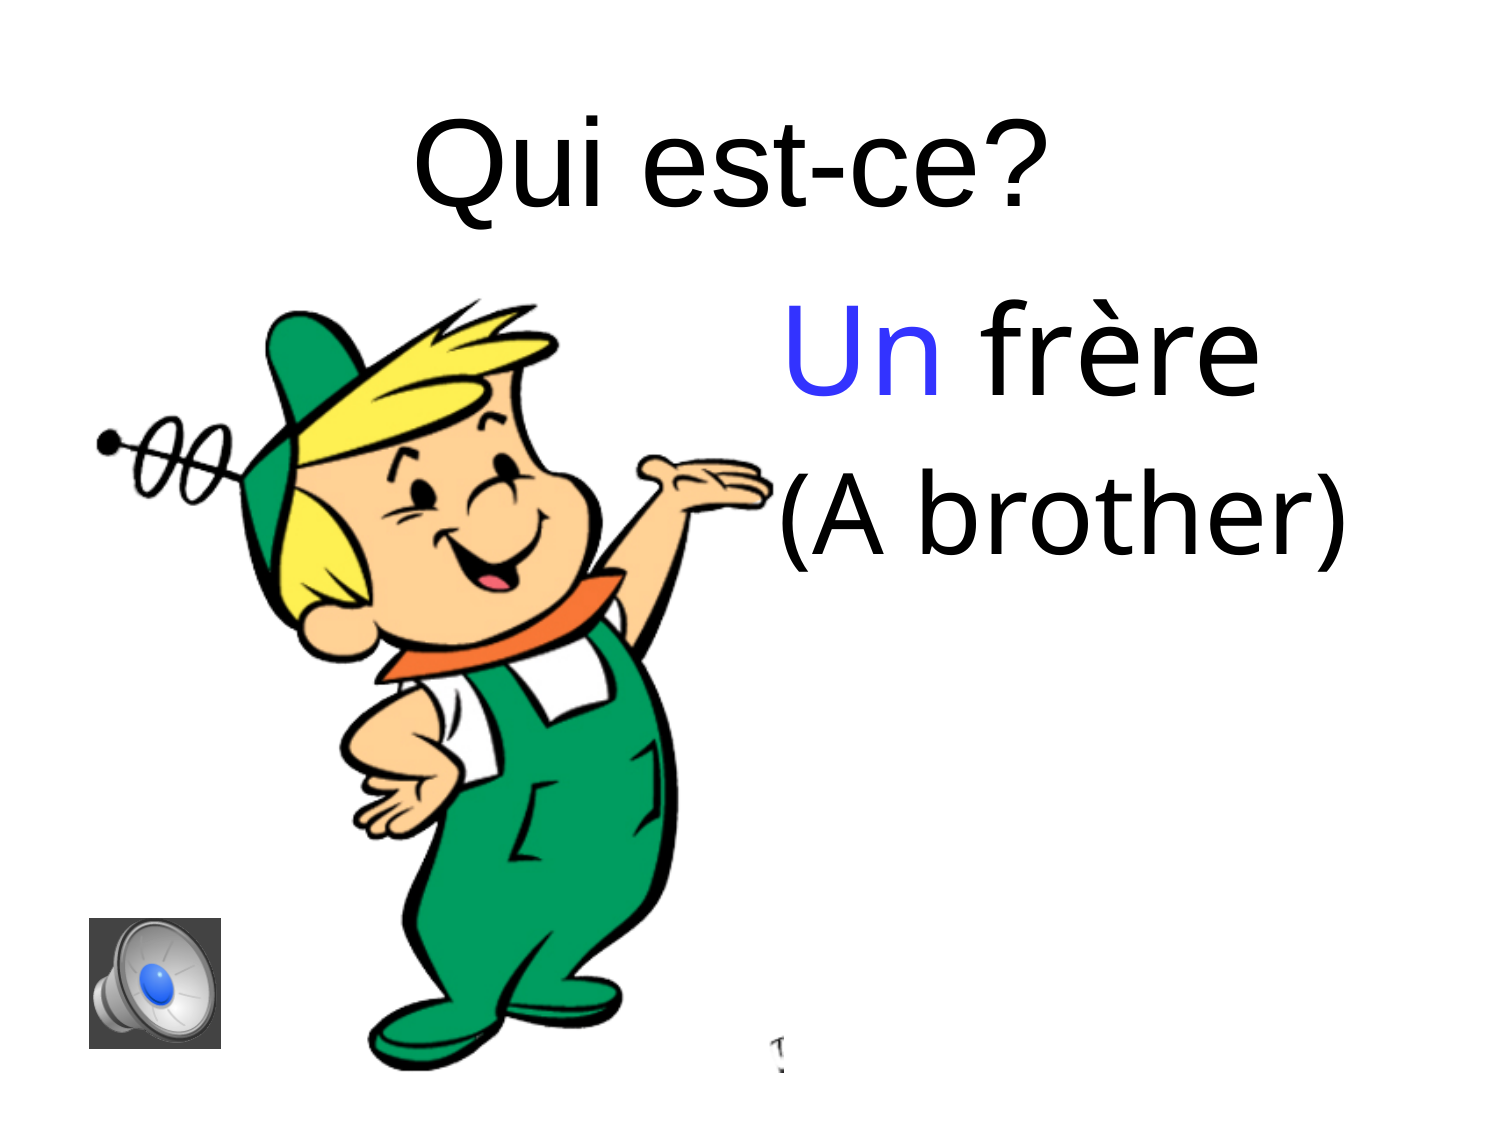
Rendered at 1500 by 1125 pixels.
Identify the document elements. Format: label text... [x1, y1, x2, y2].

title Qui est-ce? [0, 62, 1463, 250]
picture [64, 255, 785, 1073]
list Un frère (A brother) [790, 262, 1425, 1005]
